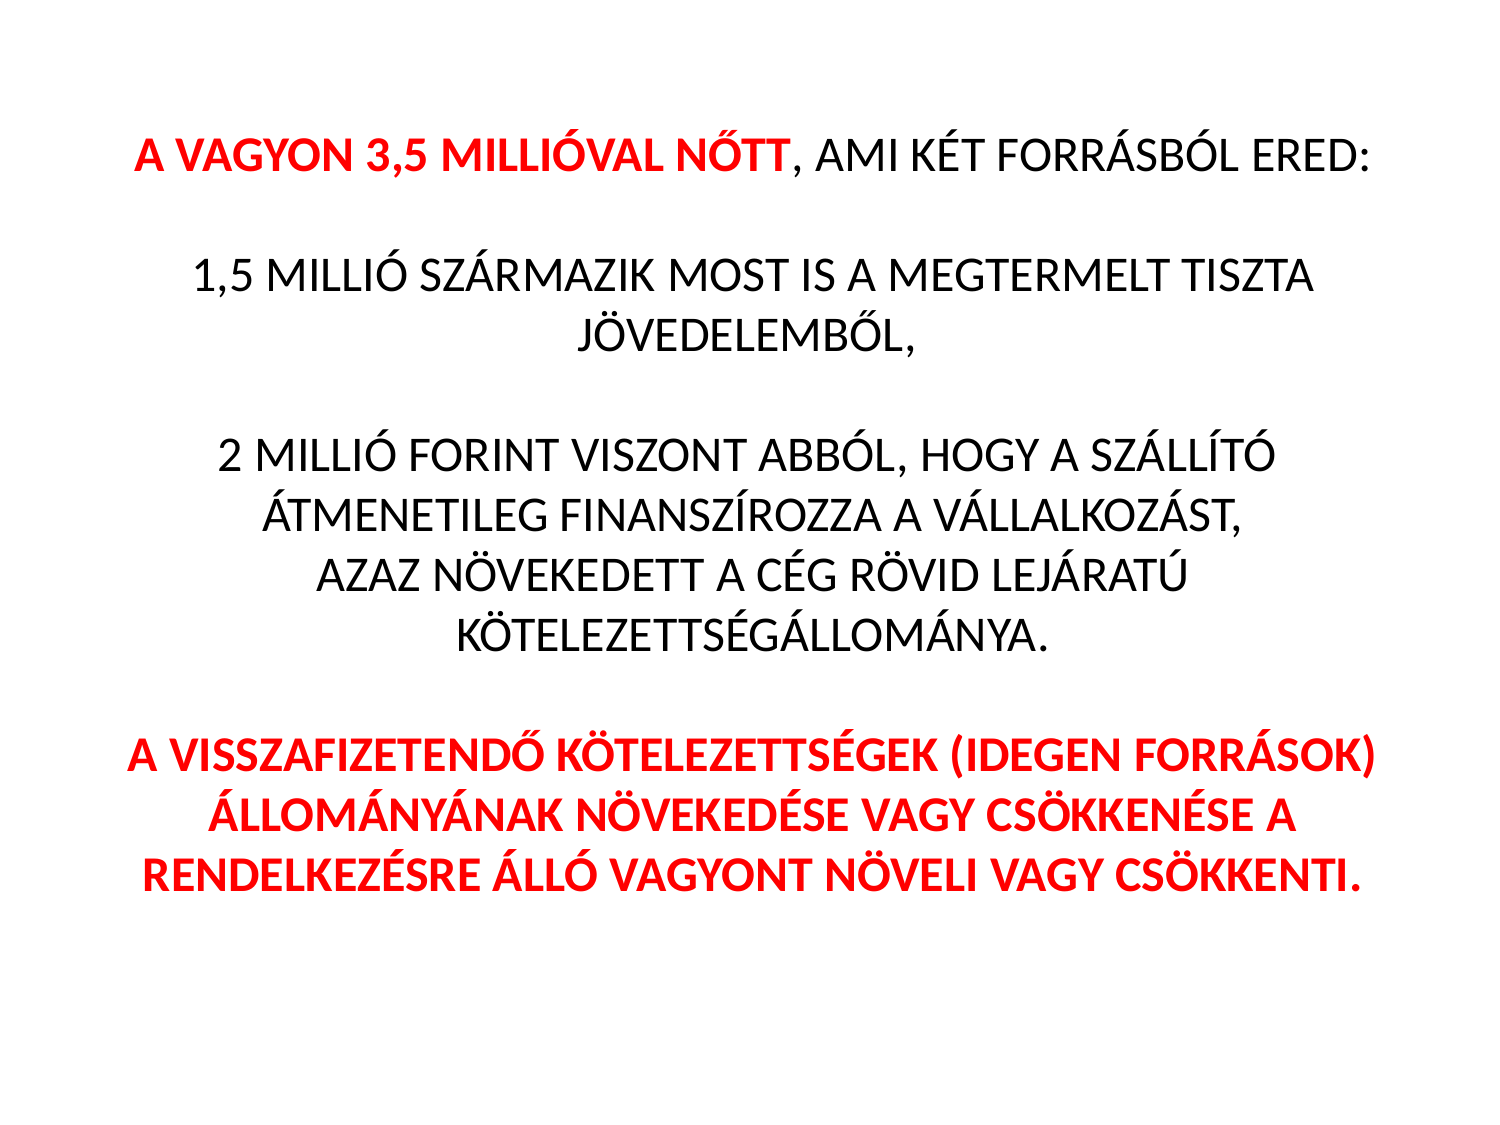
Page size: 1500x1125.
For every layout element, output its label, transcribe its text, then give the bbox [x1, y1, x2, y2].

text_box A VAGYON 3,5 MILLIÓVAL NŐTT, AMI KÉT FORRÁSBÓL ERED: 1,5 MILLIÓ SZÁRMAZIK MOST IS A MEGTERMELT TISZTA JÖVEDELEMBŐL, 2 MILLIÓ FORINT VISZONT ABBÓL, HOGY A SZÁLLÍTÓ ÁTMENETILEG FINANSZÍROZZA A VÁLLALKOZÁST, AZAZ NÖVEKEDETT A CÉG RÖVID LEJÁRATÚ KÖTELEZETTSÉGÁLLOMÁNYA. A VISSZAFIZETENDŐ KÖTELEZETTSÉGEK (IDEGEN FORRÁSOK) ÁLLOMÁNYÁNAK NÖVEKEDÉSE VAGY CSÖKKENÉSE A RENDELKEZÉSRE ÁLLÓ VAGYONT NÖVELI VAGY CSÖKKENTI. [23, 114, 1483, 909]
